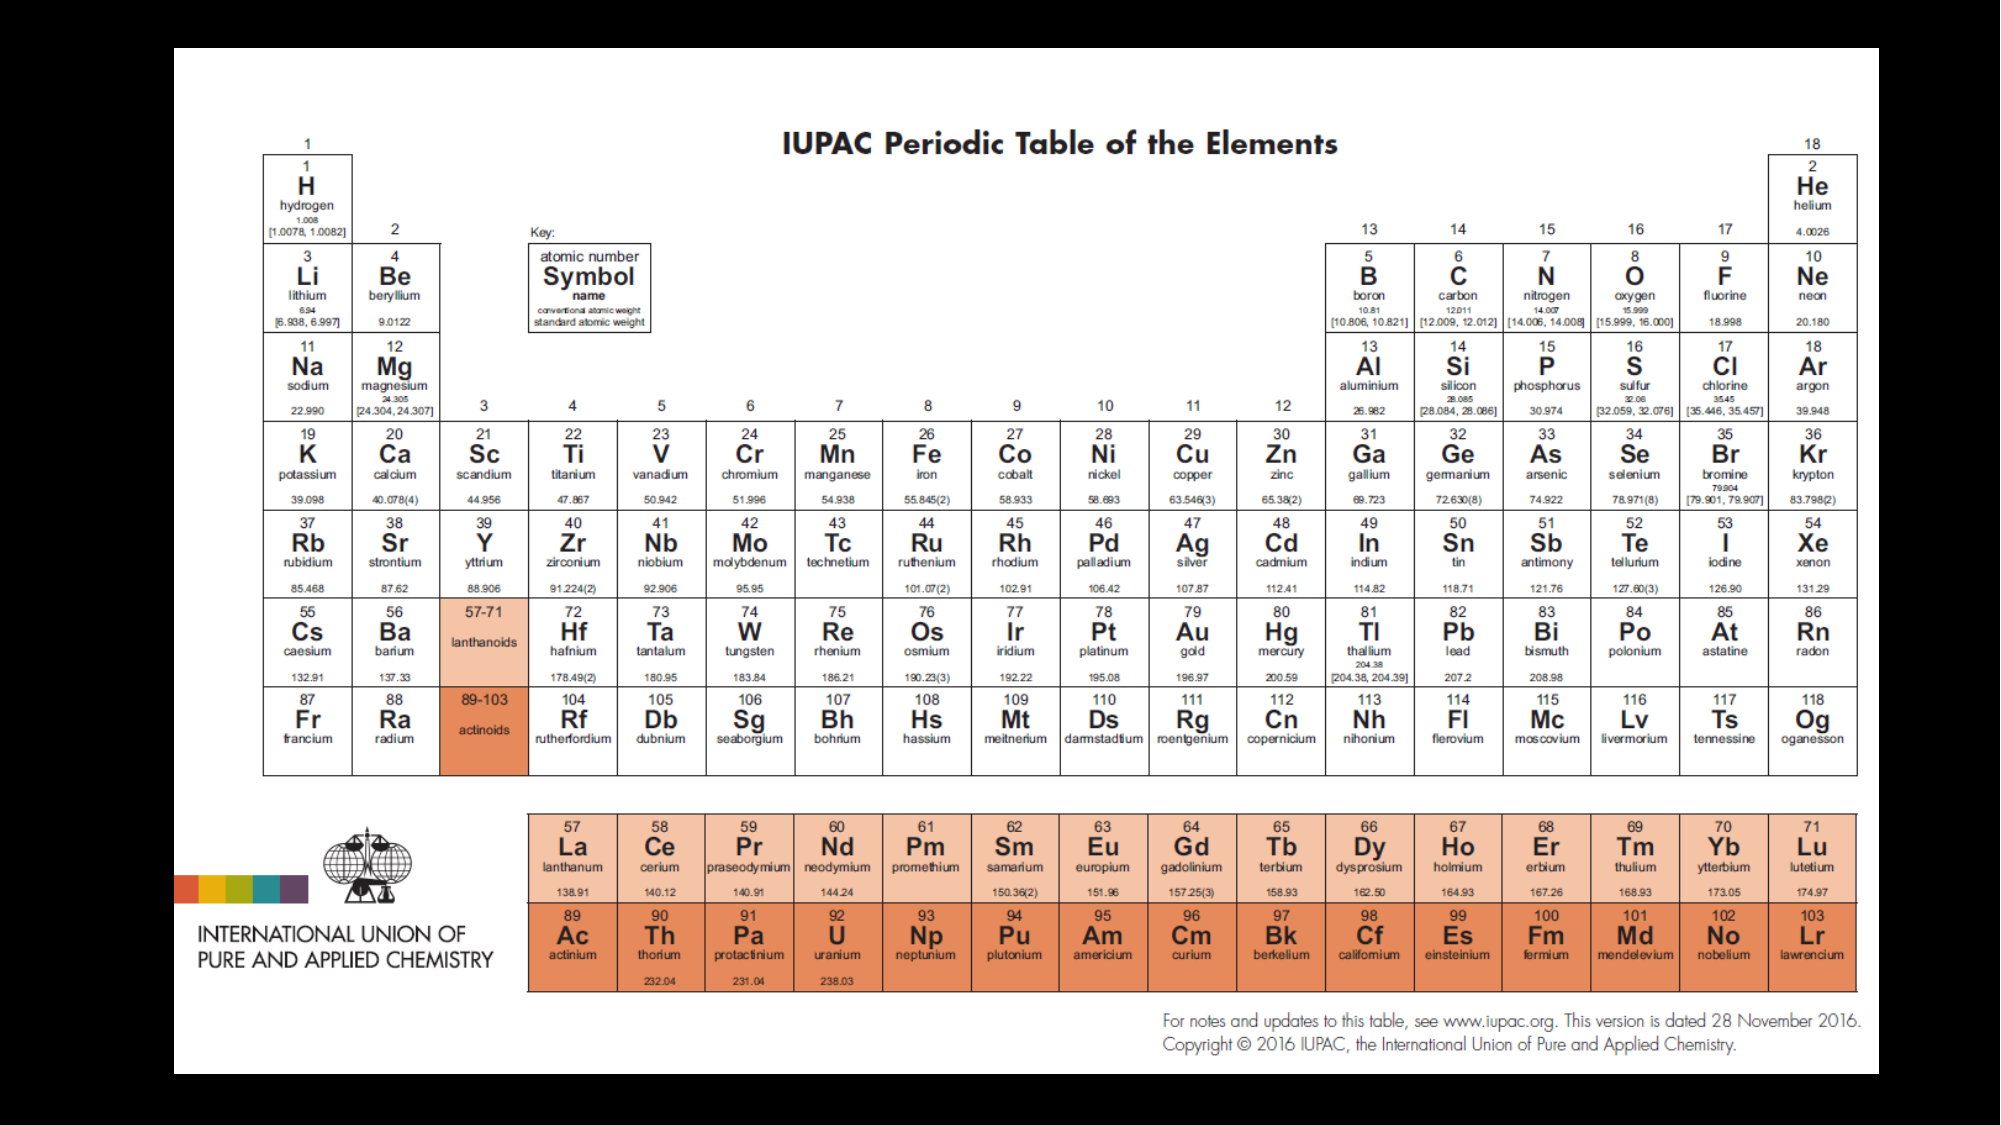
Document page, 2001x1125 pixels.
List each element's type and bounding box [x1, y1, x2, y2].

picture [174, 48, 1879, 1074]
